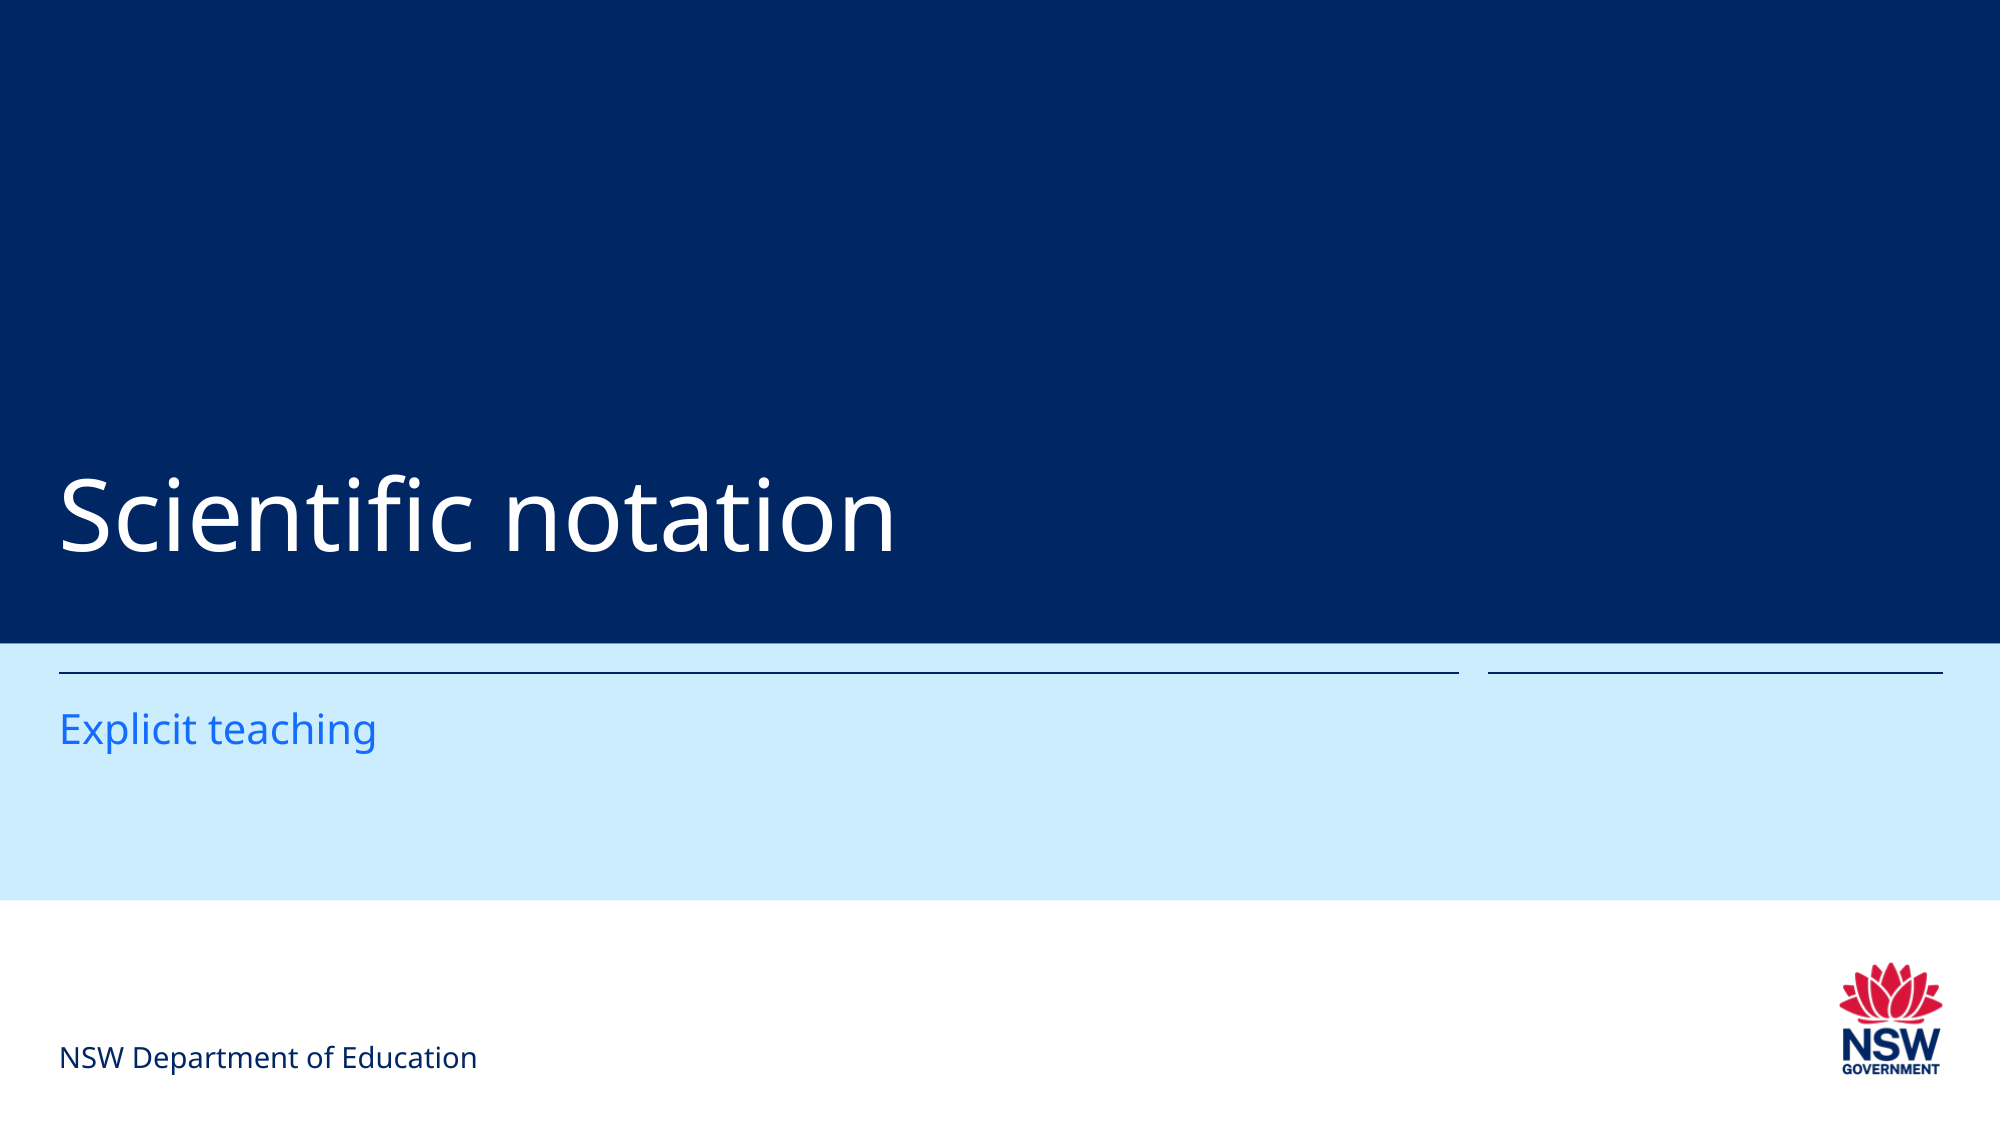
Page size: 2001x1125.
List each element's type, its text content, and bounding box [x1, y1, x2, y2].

picture [1839, 962, 1943, 1075]
footer NSW Department of Education [59, 962, 798, 1075]
list Explicit teaching [59, 702, 502, 880]
title Scientific notation [59, 465, 1943, 563]
